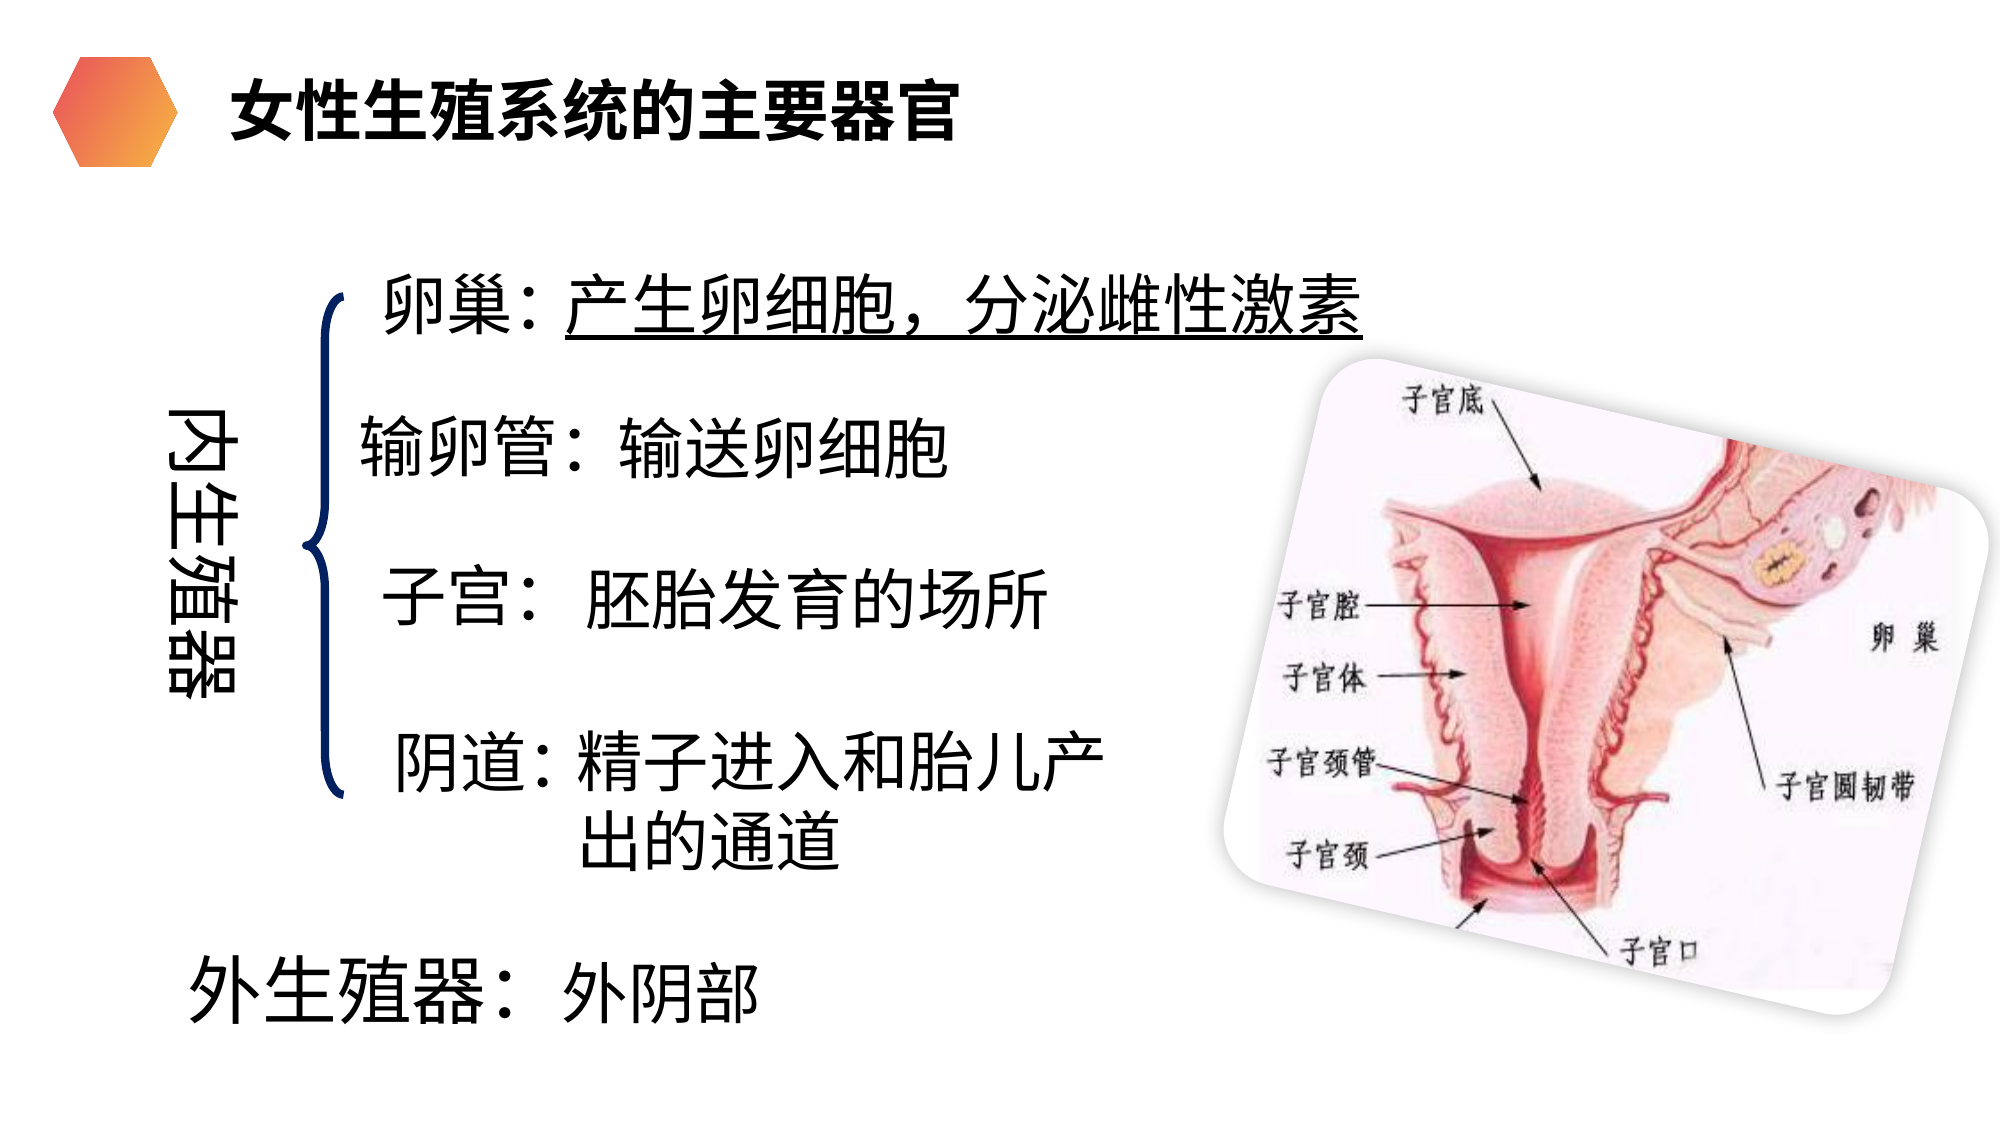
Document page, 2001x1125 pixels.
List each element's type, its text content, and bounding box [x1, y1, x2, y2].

text_box 女性生殖系统的主要器官 [214, 61, 979, 156]
picture [1223, 358, 1989, 1015]
text_box 阴道： [378, 713, 561, 809]
text_box 内生殖器 [153, 388, 275, 724]
text_box 外生殖器：外阴部 [172, 936, 968, 1042]
text_box 胚胎发育的场所 [570, 550, 1119, 646]
text_box 精子进入和胎儿产出的通道 [561, 713, 1177, 888]
text_box 卵巢： [365, 255, 550, 351]
text_box 输卵管： [344, 397, 669, 492]
text_box 输送卵细胞 [602, 399, 1087, 494]
text_box 产生卵细胞，分泌雌性激素 [550, 255, 1433, 351]
text_box [306, 296, 344, 795]
text_box 子宫： [365, 546, 660, 641]
